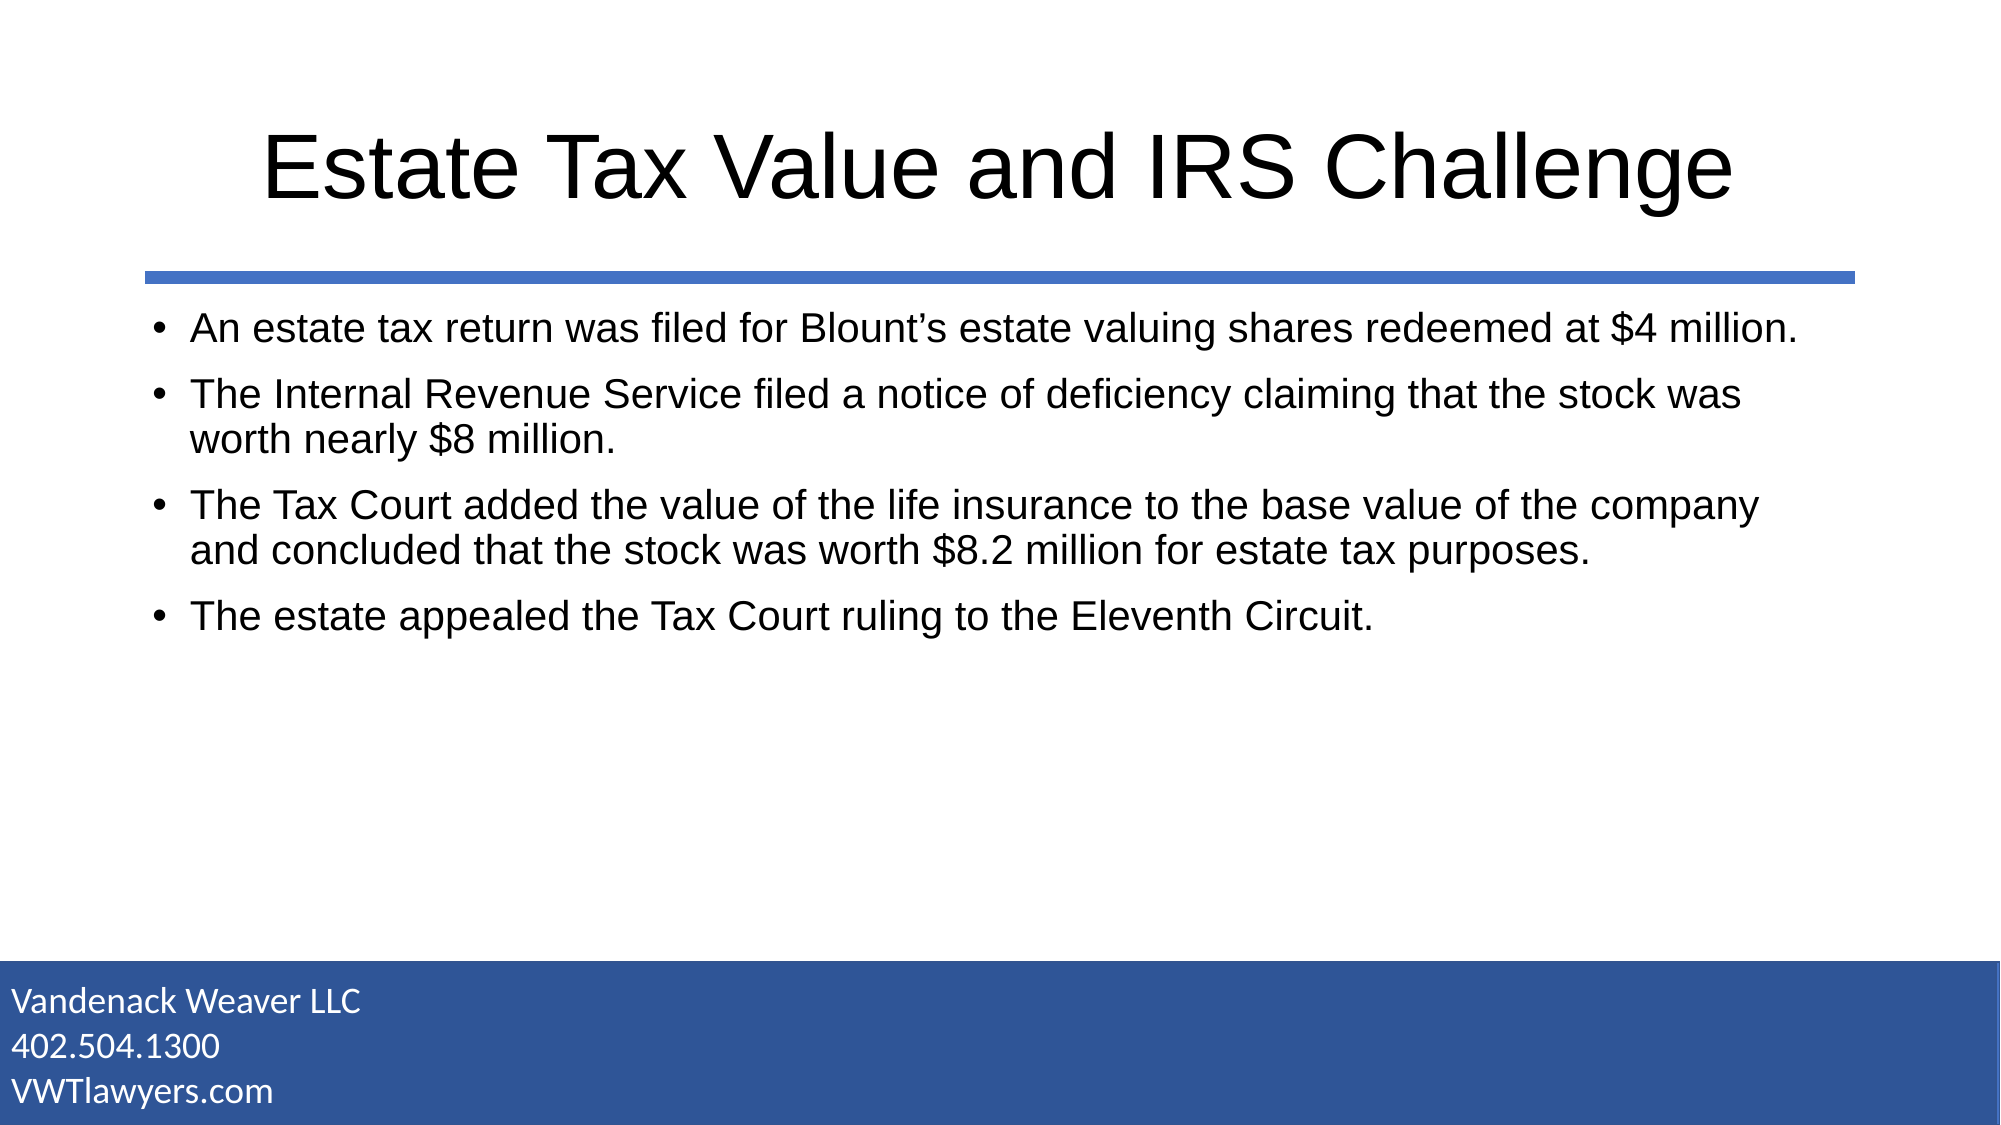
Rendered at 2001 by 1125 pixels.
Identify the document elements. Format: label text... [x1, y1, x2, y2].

list An estate tax return was filed for Blount’s estate valuing shares redeemed at $4 million. The Internal Revenue Service filed a notice of deficiency claiming that the stock was worth nearly $8 million. The Tax Court added the value of the life insurance to the base value of the company and concluded that the stock was worth $8.2 million for estate tax purposes. The estate appealed the Tax Court ruling to the Eleventh Circuit. [137, 299, 1855, 945]
title Estate Tax Value and IRS Challenge [137, 59, 1863, 278]
text_box Vandenack Weaver LLC 402.504.1300 VWTlawyers.com [0, 961, 1997, 1125]
